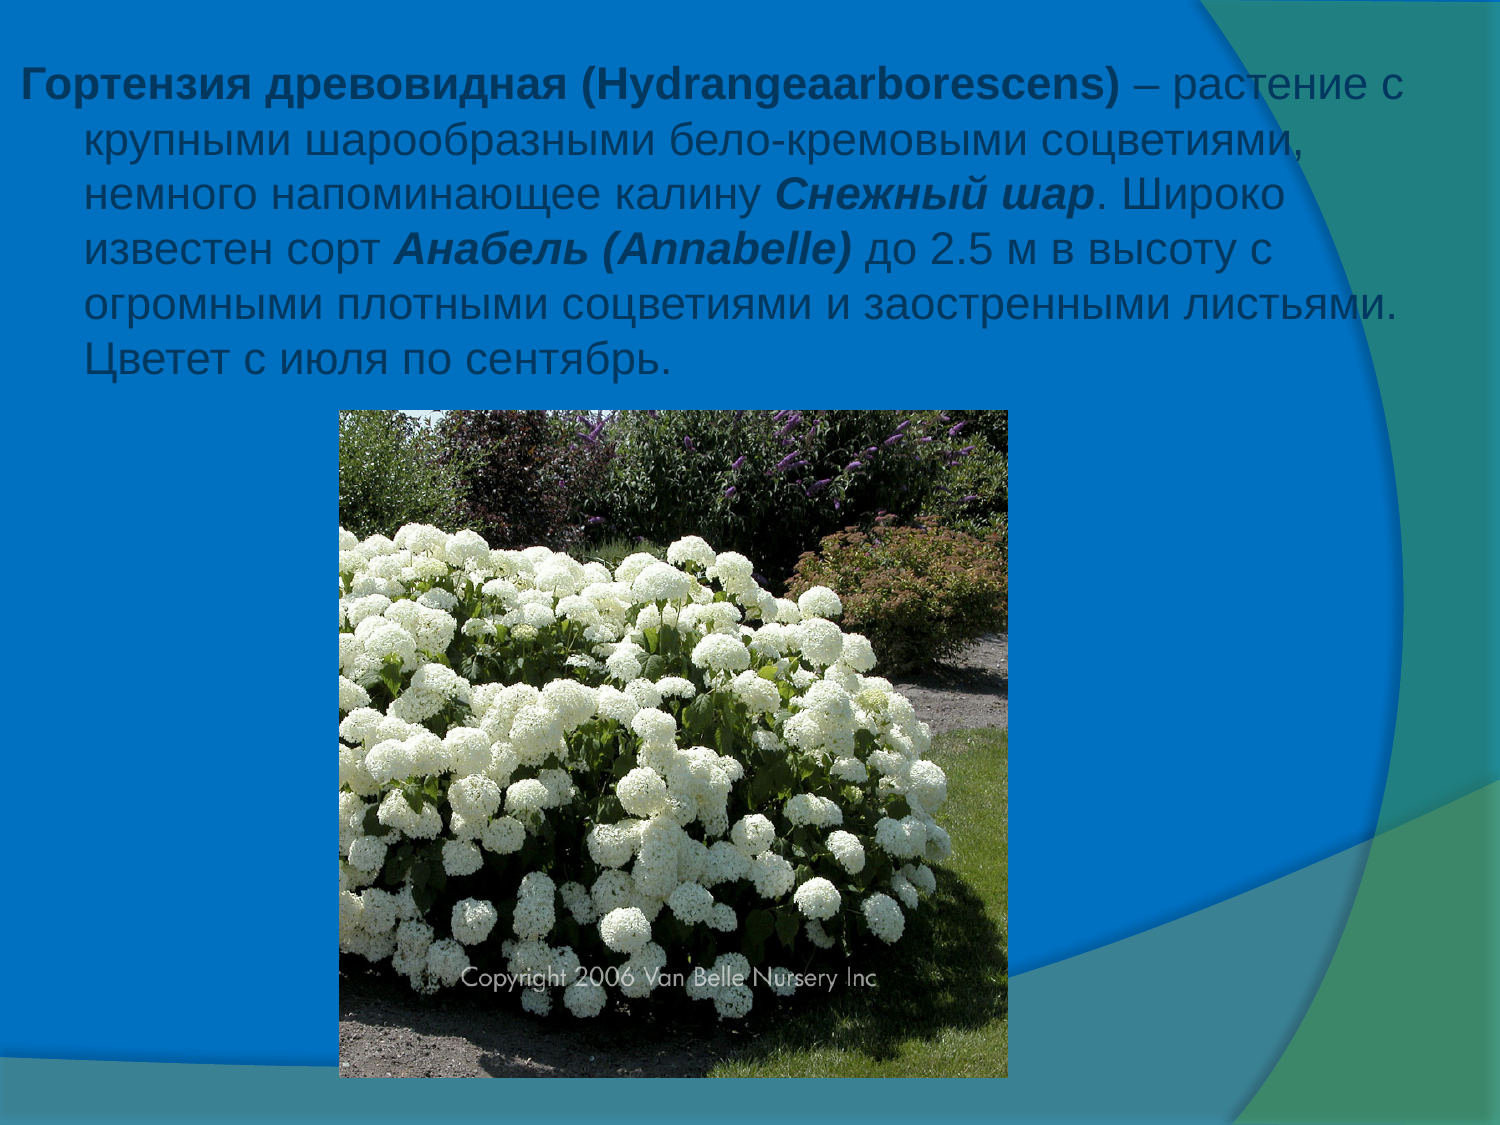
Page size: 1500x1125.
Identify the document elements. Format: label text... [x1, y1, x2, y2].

list Гортензия древовидная (Hydrangeaarborescens) – растение с крупными шарообразными бело-кремовыми соцветиями, немного напоминающее калину Снежный шар. Широко известен сорт Анабель (Annabelle) до 2.5 м в высоту с огромными плотными соцветиями и заостренными листьями. Цветет с июля по сентябрь. [0, 46, 1500, 633]
picture [339, 409, 1009, 1079]
